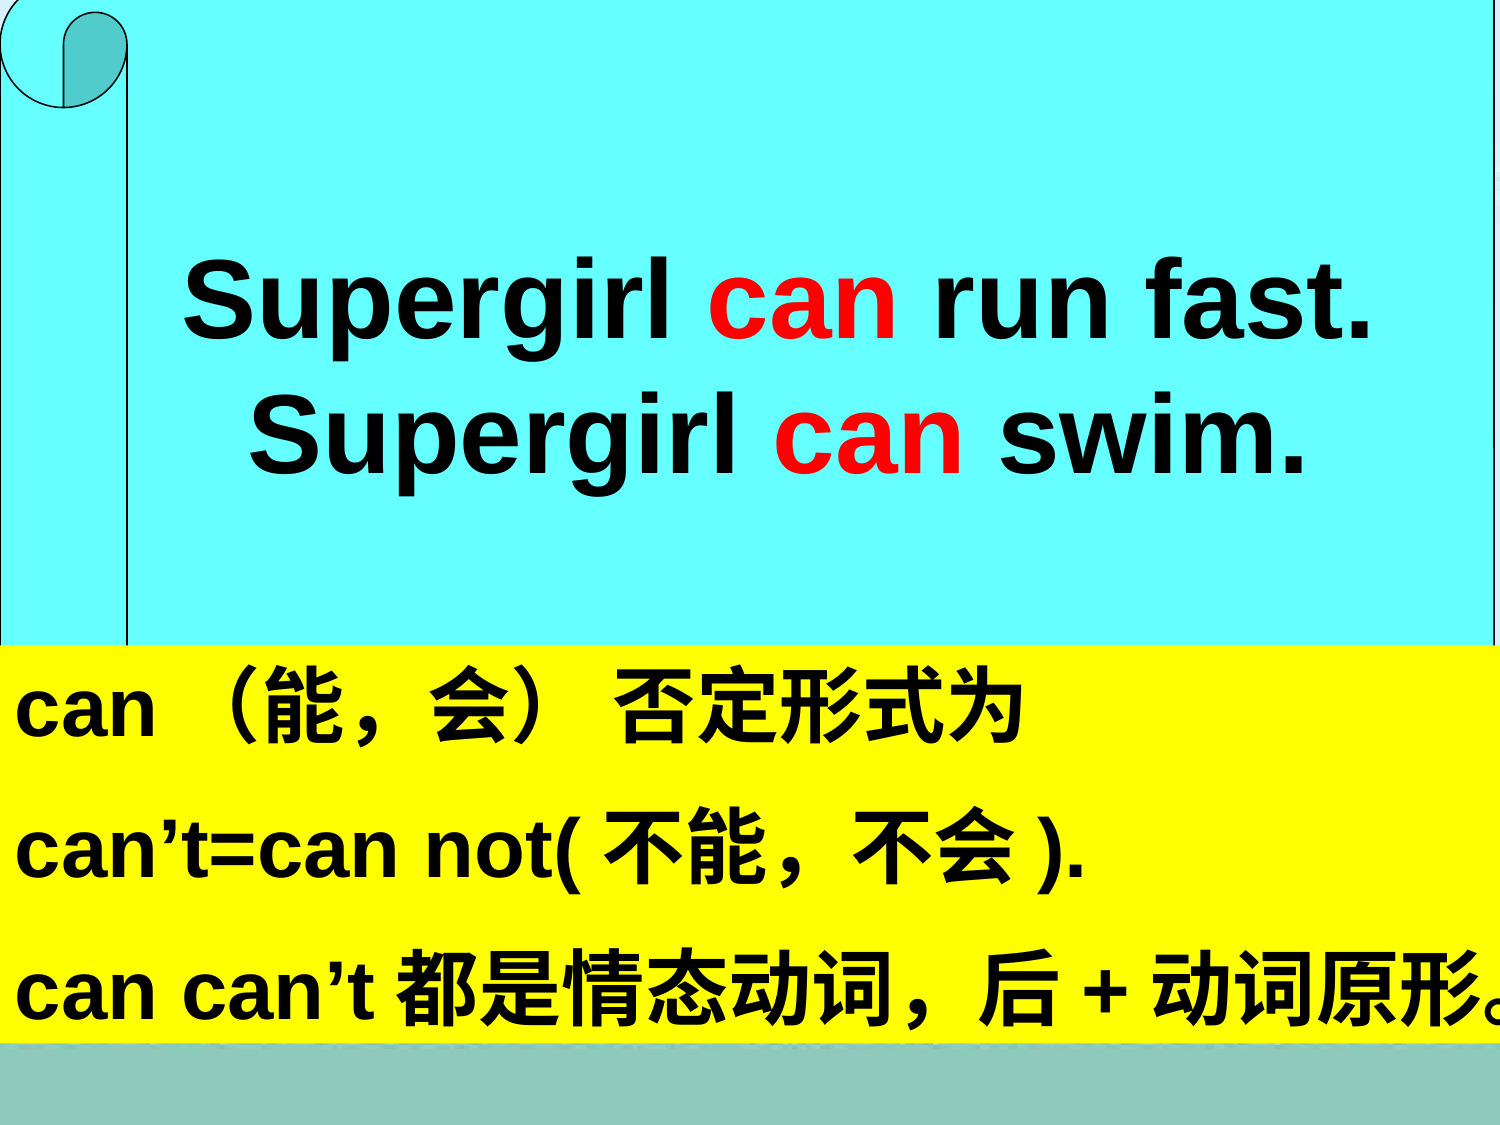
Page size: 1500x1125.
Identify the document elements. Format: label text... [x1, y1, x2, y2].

text_box Supergirl can run fast. Supergirl can swim. [0, 0, 1495, 645]
picture [0, 1044, 1500, 1125]
picture [1495, 0, 1500, 645]
text_box can（能，会） 否定形式为 can’t=can not(不能，不会). can can’t都是情态动词，后+动词原形。 [0, 645, 1500, 1044]
picture [0, 0, 16, 33]
